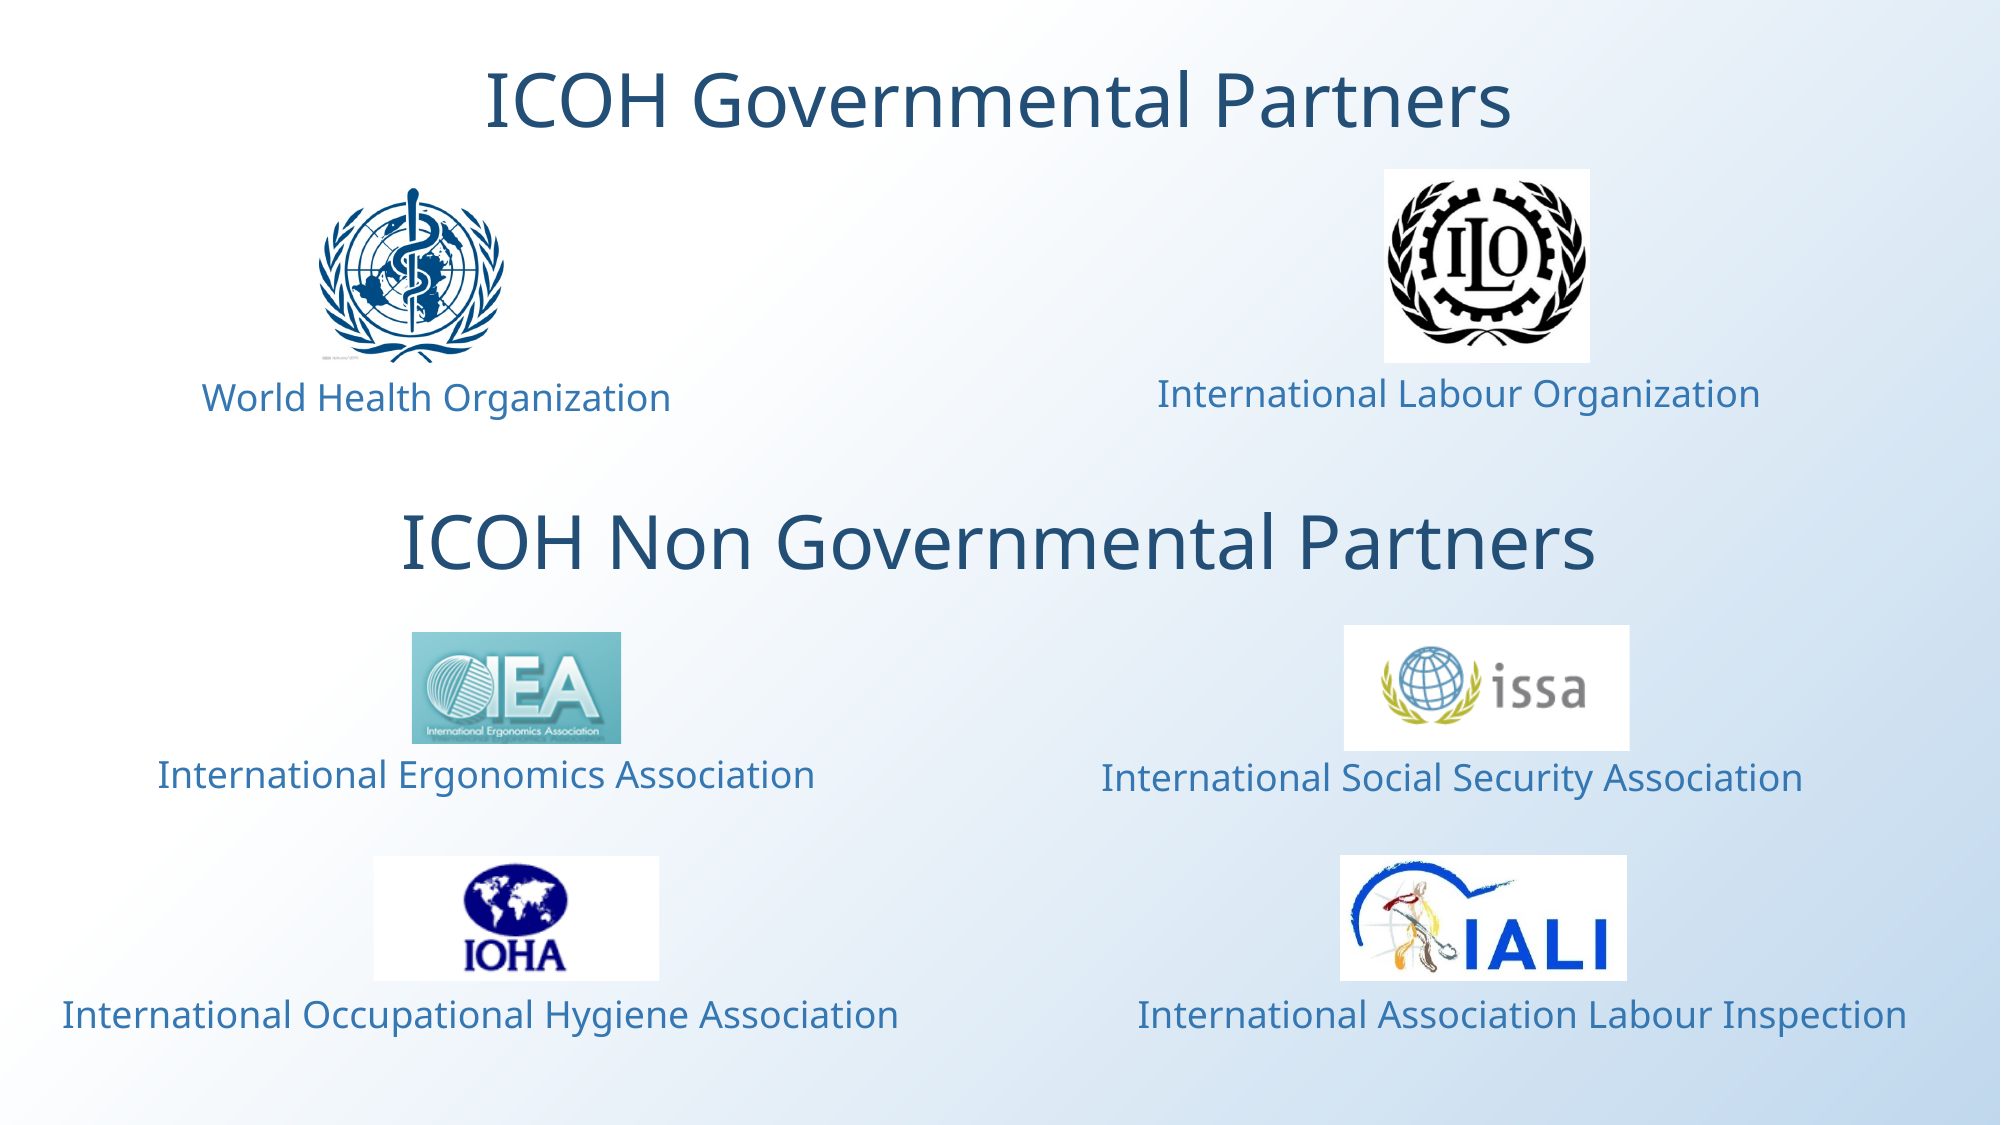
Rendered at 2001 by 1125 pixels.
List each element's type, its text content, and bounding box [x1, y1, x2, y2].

text_box International Labour Organization [1142, 362, 1785, 423]
text_box International Ergonomics Association [142, 743, 859, 803]
picture [1343, 625, 1631, 751]
picture [373, 856, 660, 981]
picture [411, 632, 622, 744]
text_box ICOH Governmental Partners [411, 44, 1589, 150]
text_box International Social Security Association [1086, 747, 1858, 807]
text_box International Association Labour Inspection [1122, 984, 1953, 1044]
picture [319, 188, 504, 364]
text_box International Occupational Hygiene Association [47, 984, 960, 1044]
text_box ICOH Non Governmental Partners [343, 487, 1657, 592]
picture [1340, 855, 1627, 981]
text_box World Health Organization [186, 366, 700, 427]
picture [1384, 169, 1590, 363]
